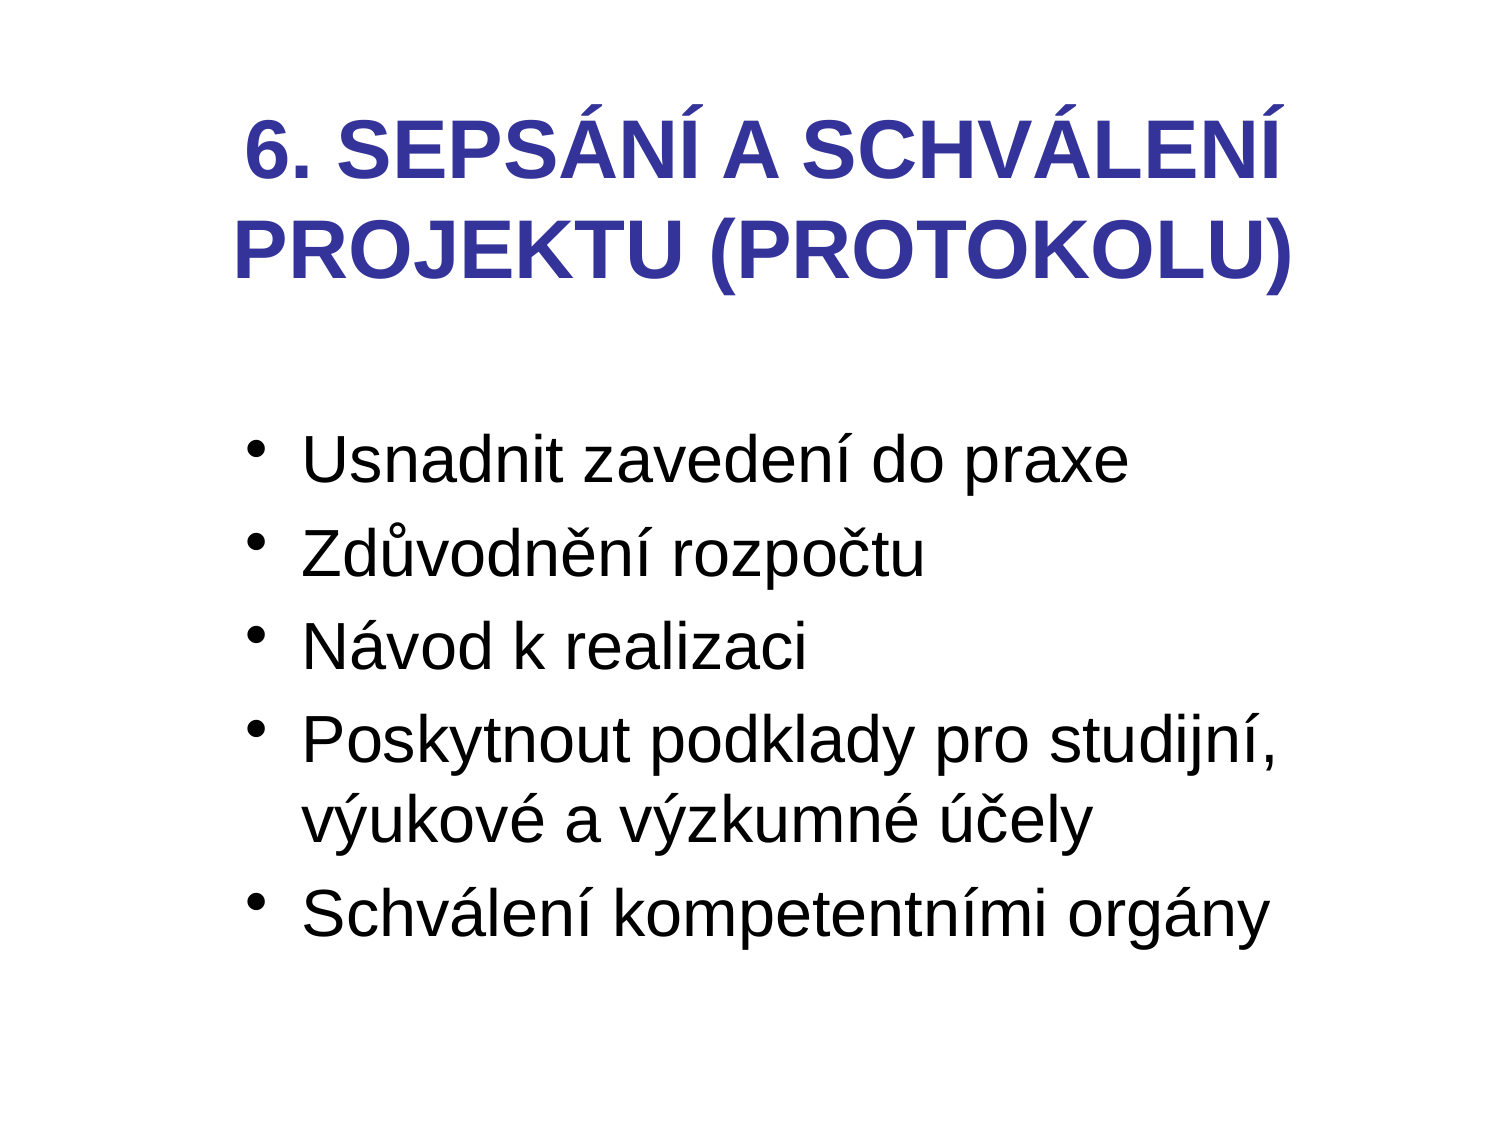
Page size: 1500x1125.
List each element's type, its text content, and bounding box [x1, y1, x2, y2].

list Usnadnit zavedení do praxe Zdůvodnění rozpočtu Návod k realizaci Poskytnout podklady pro studijní, výukové a výzkumné účely Schválení kompetentními orgány [230, 408, 1413, 1000]
title 6. SEPSÁNÍ A SCHVÁLENÍ PROJEKTU (PROTOKOLU) [88, 101, 1439, 290]
